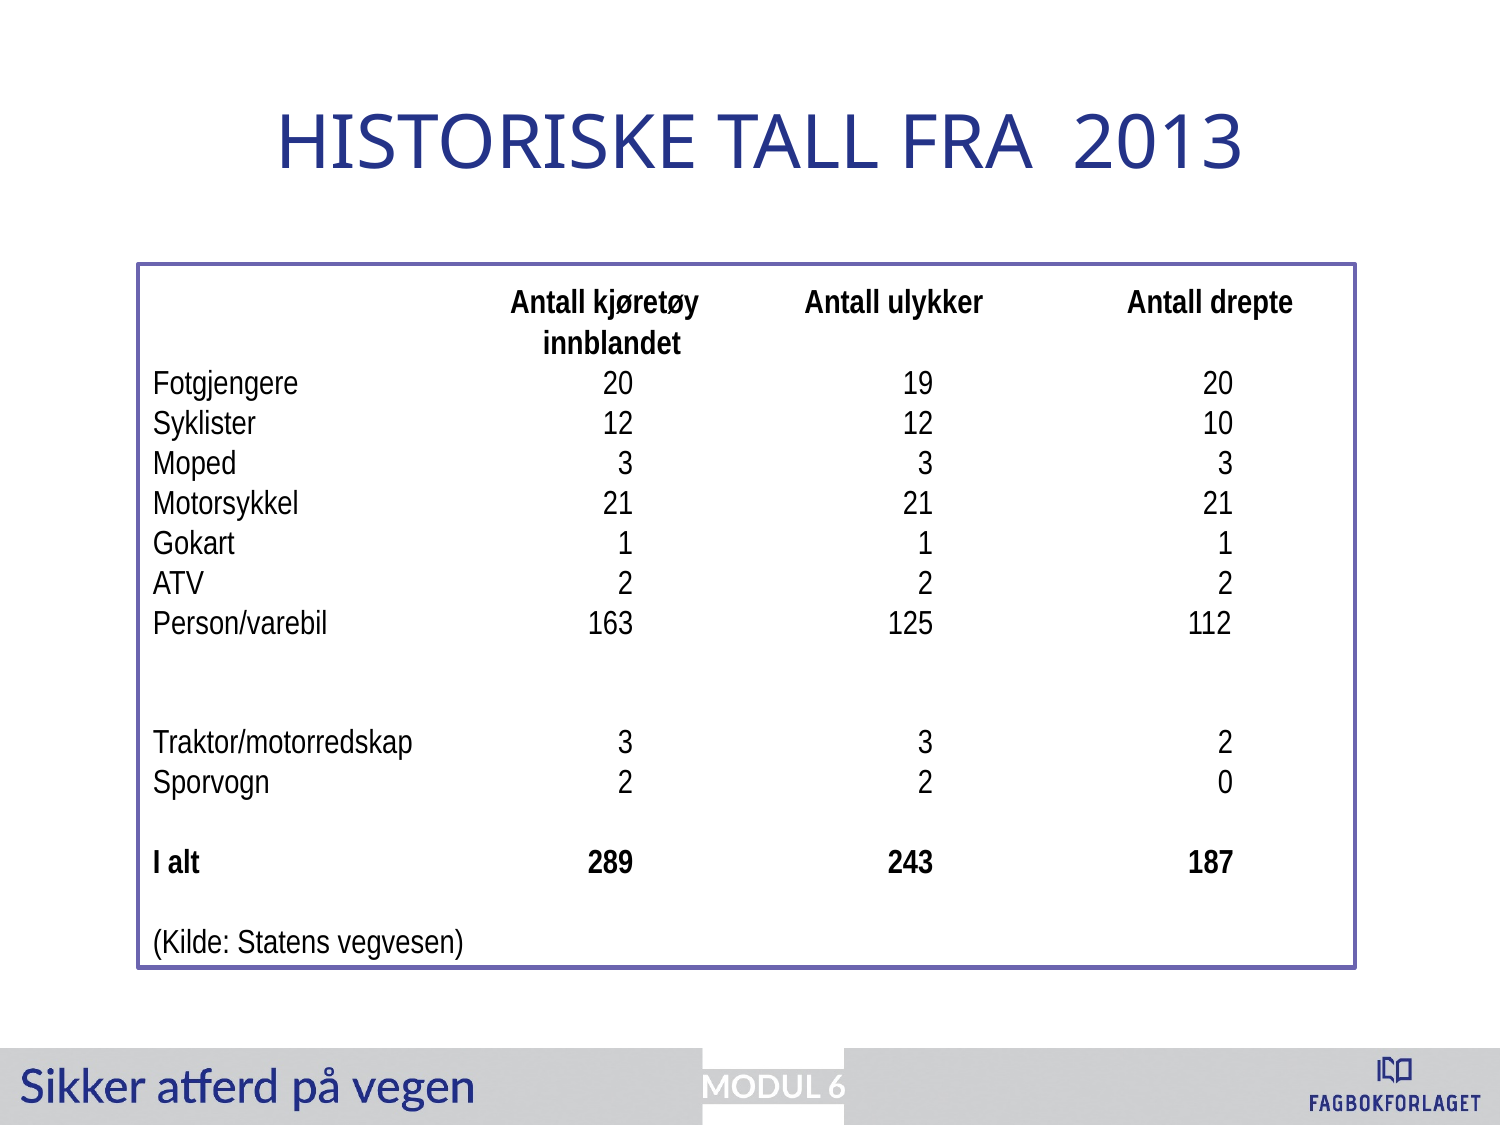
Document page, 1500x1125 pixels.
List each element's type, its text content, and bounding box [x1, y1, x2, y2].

title Historiske tall fra 2013 [84, 92, 1436, 221]
picture [0, 1048, 1500, 1125]
text_box Antall kjøretøy Antall ulykker Antall drepte innblandet Fotgjengere 20 19 20 Syklister 12 12 10 Moped 3 3 3 Motorsykkel 21 21 21 Gokart 1 1 1 ATV 2 2 2 Person/varebil 163 125 112 Buss 8 7 5 Lastebil/vogntog 48 48 11 Traktor/motorredskap 3 3 2 Sporvogn 2 2 0 I alt 289 243 187 (Kilde: Statens vegvesen) [136, 262, 1357, 970]
